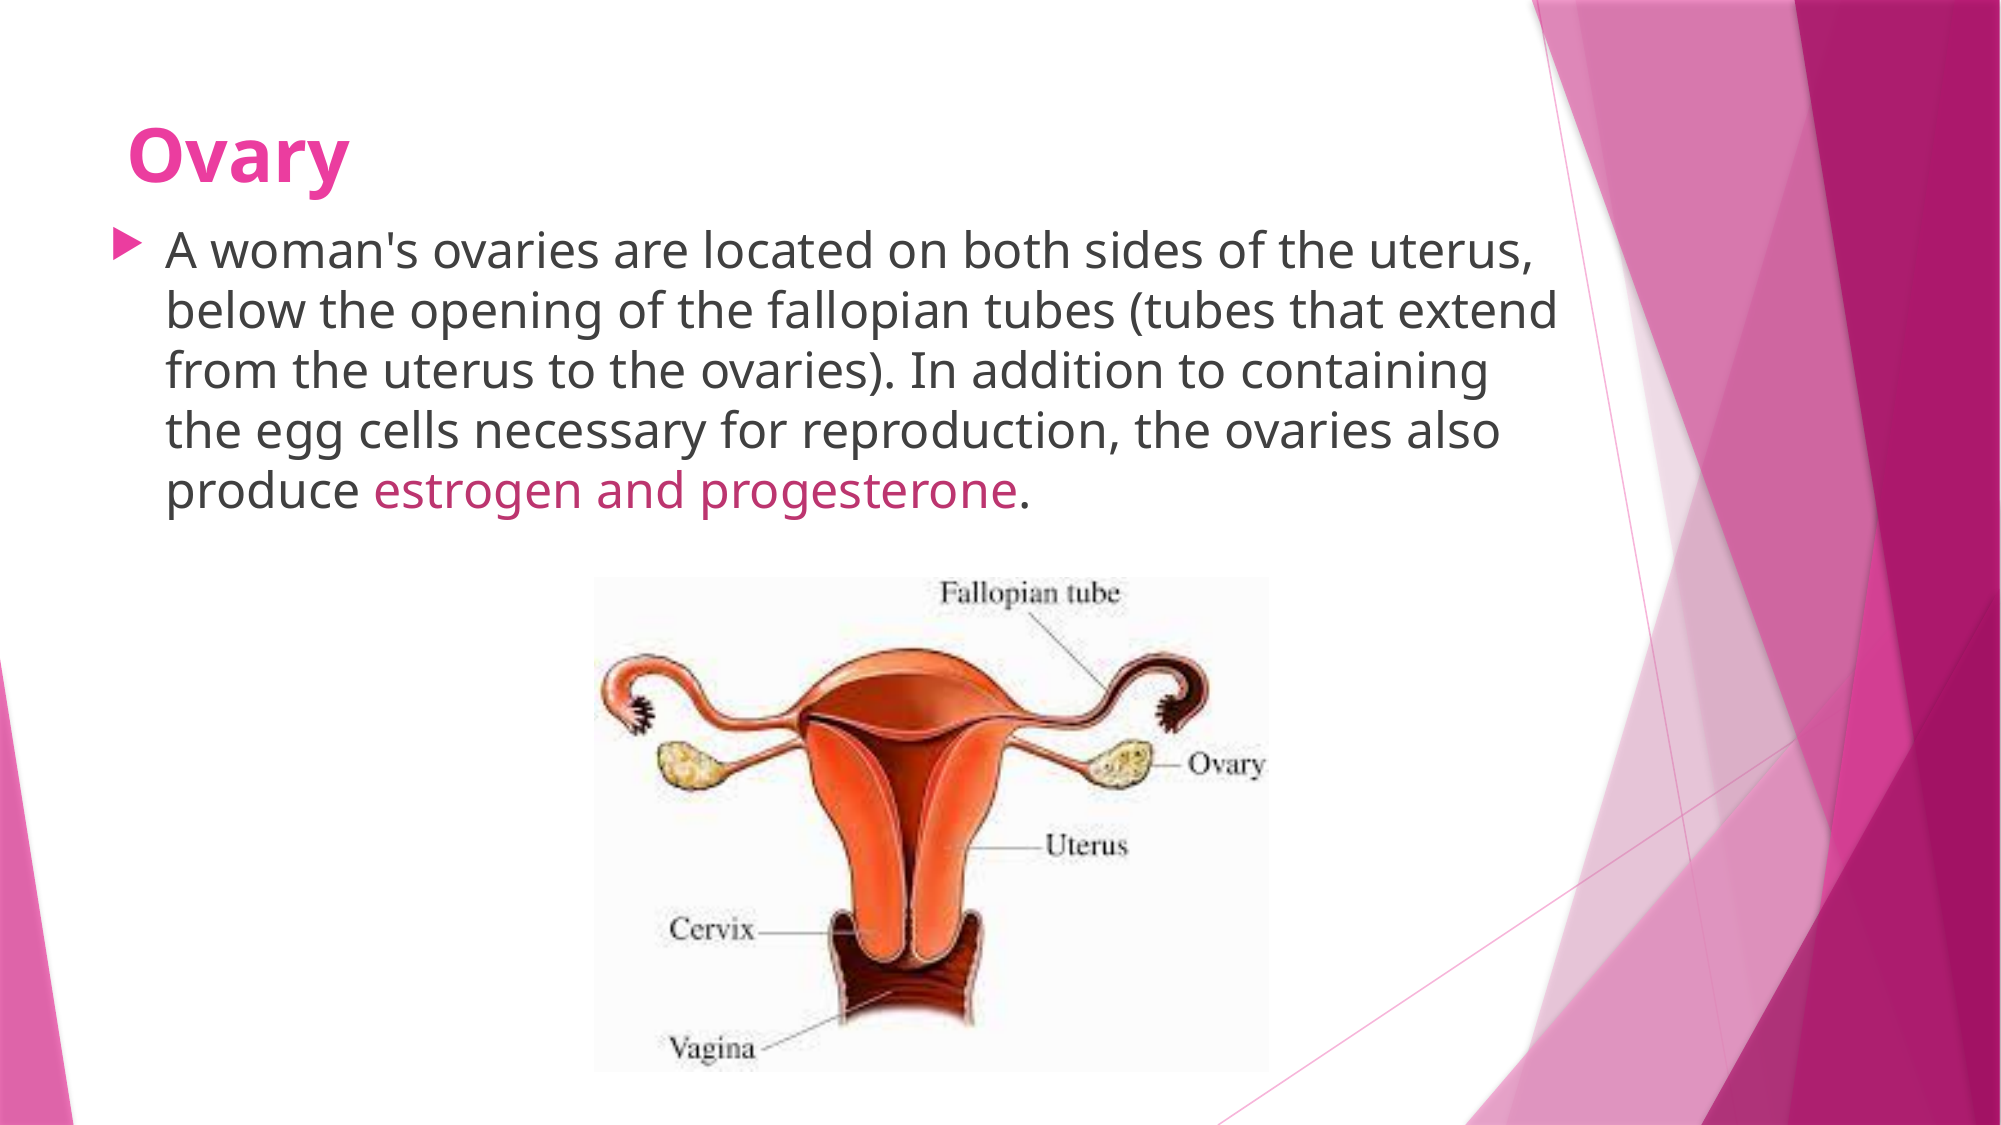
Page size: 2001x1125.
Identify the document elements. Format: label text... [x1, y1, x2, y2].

title Ovary [111, 99, 1522, 211]
picture [593, 576, 1269, 1072]
list A woman's ovaries are located on both sides of the uterus, below the opening of the fallopian tubes (tubes that extend from the uterus to the ovaries). In addition to containing the egg cells necessary for reproduction, the ovaries also produce estrogen and progesterone. [94, 211, 1586, 893]
